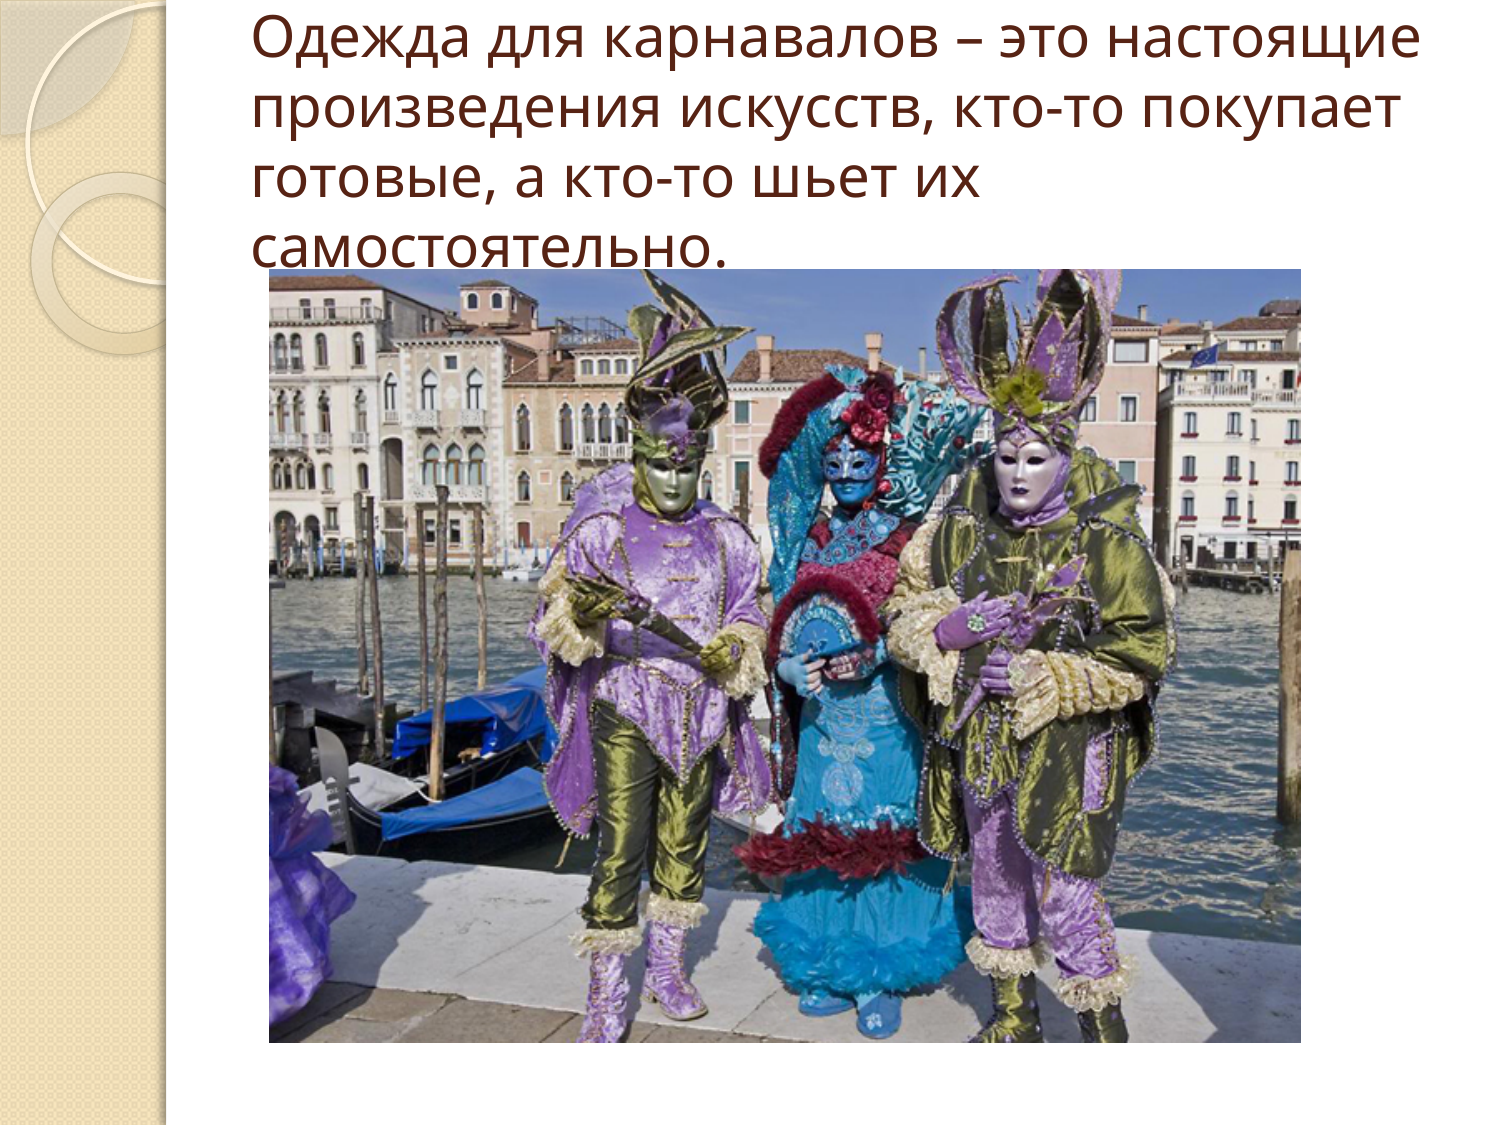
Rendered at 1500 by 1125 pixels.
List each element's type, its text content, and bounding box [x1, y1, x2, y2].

picture [269, 269, 1302, 1044]
title Одежда для карнавалов – это настоящие произведения искусств, кто-то покупает готовые, а кто-то шьет их самостоятельно. [235, 45, 1466, 233]
